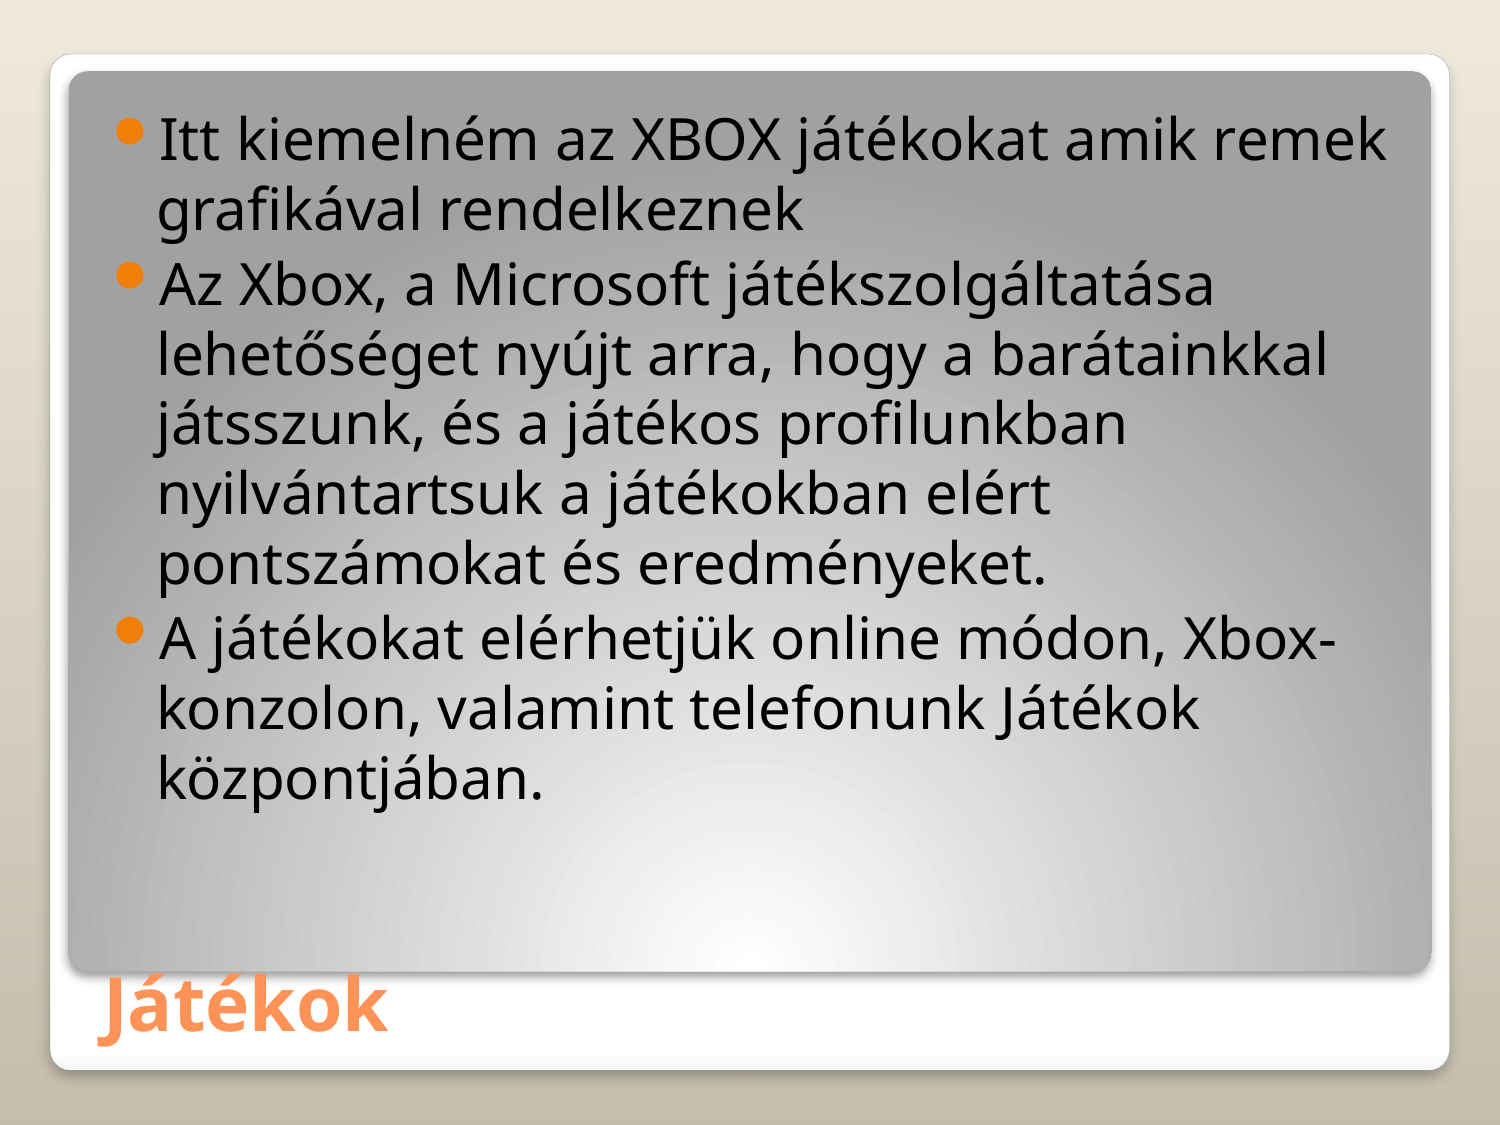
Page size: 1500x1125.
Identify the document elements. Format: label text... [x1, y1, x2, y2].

list Itt kiemelném az XBOX játékokat amik remek grafikával rendelkeznek Az Xbox, a Microsoft játékszolgáltatása lehetőséget nyújt arra, hogy a barátainkkal játsszunk, és a játékos profilunkban nyilvántartsuk a játékokban elért pontszámokat és eredményeket. A játékokat elérhetjük online módon, Xbox- konzolon, valamint telefonunk Játékok központjában. [82, 86, 1425, 858]
title Játékok [88, 881, 1431, 1054]
